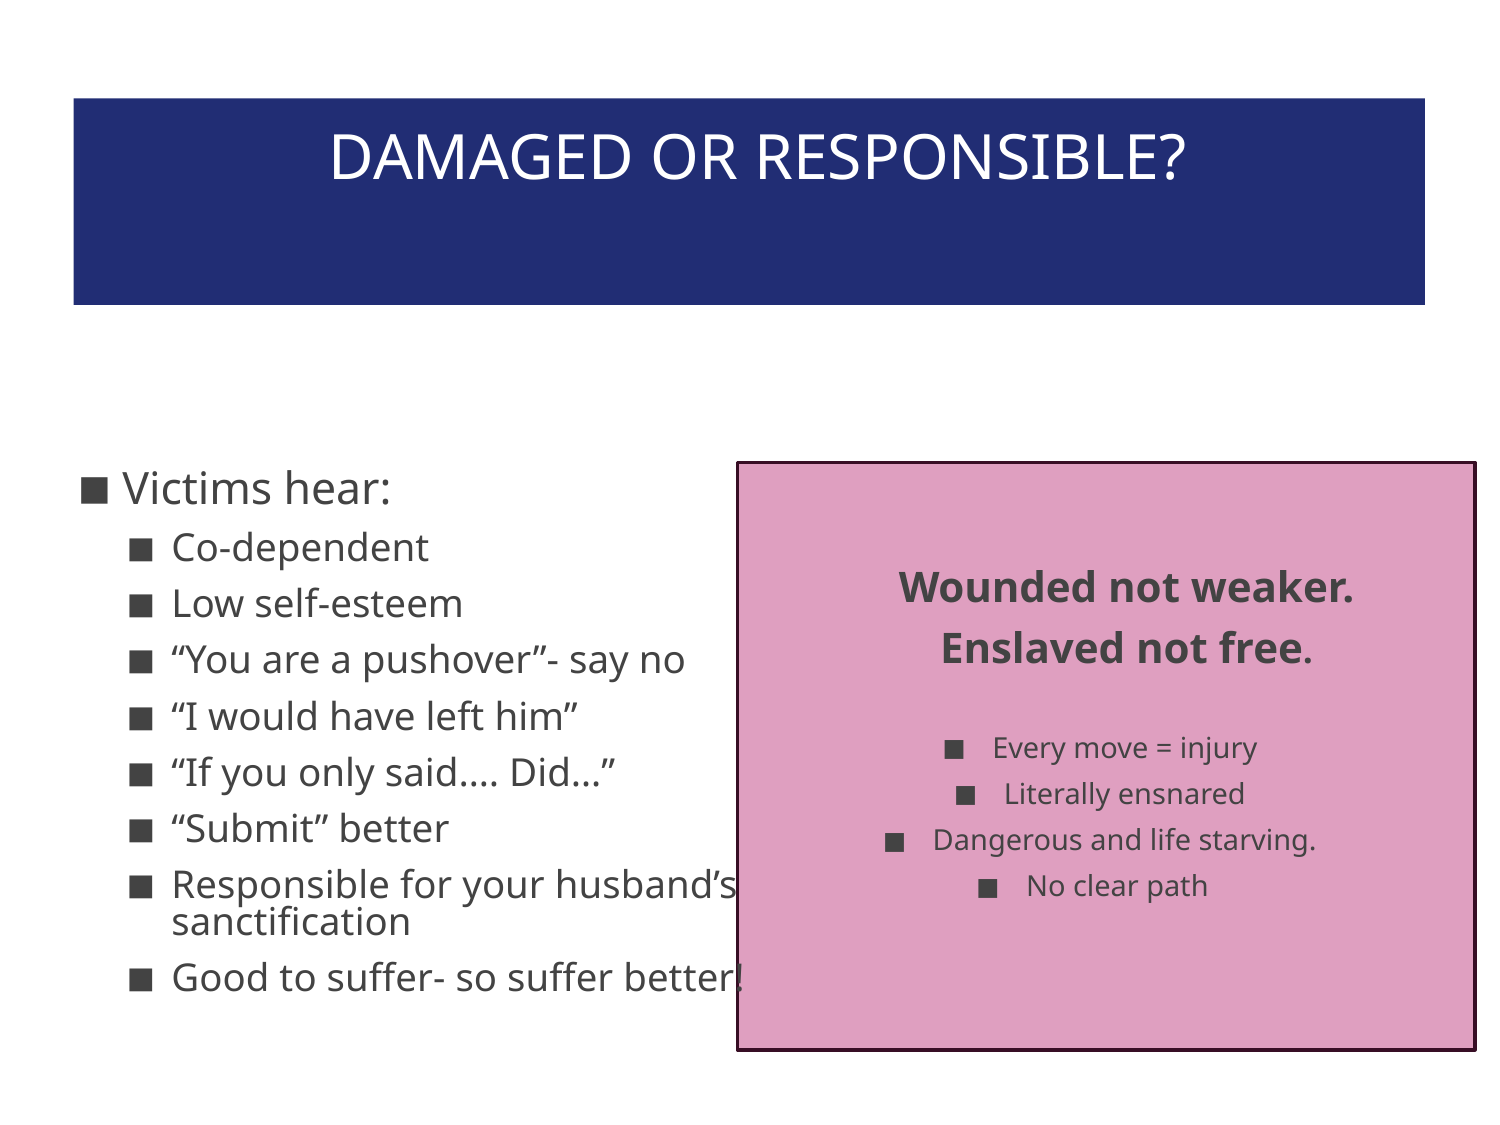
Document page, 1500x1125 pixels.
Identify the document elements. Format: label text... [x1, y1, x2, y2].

text_box [762, 462, 1475, 1050]
list Victims hear: Co-dependent Low self-esteem “You are a pushover”- say no “I would have left him” “If you only said…. Did…” “Submit” better Responsible for your husband’s sanctification Good to suffer- so suffer better! Leads to victim blaming. [61, 462, 762, 1125]
title DAMAGED OR RESPONSIBLE? [0, 12, 1500, 200]
list Wounded not weaker. Enslaved not free. Every move = injury Literally ensnared Dangerous and life starving. No clear path [737, 287, 1463, 1038]
